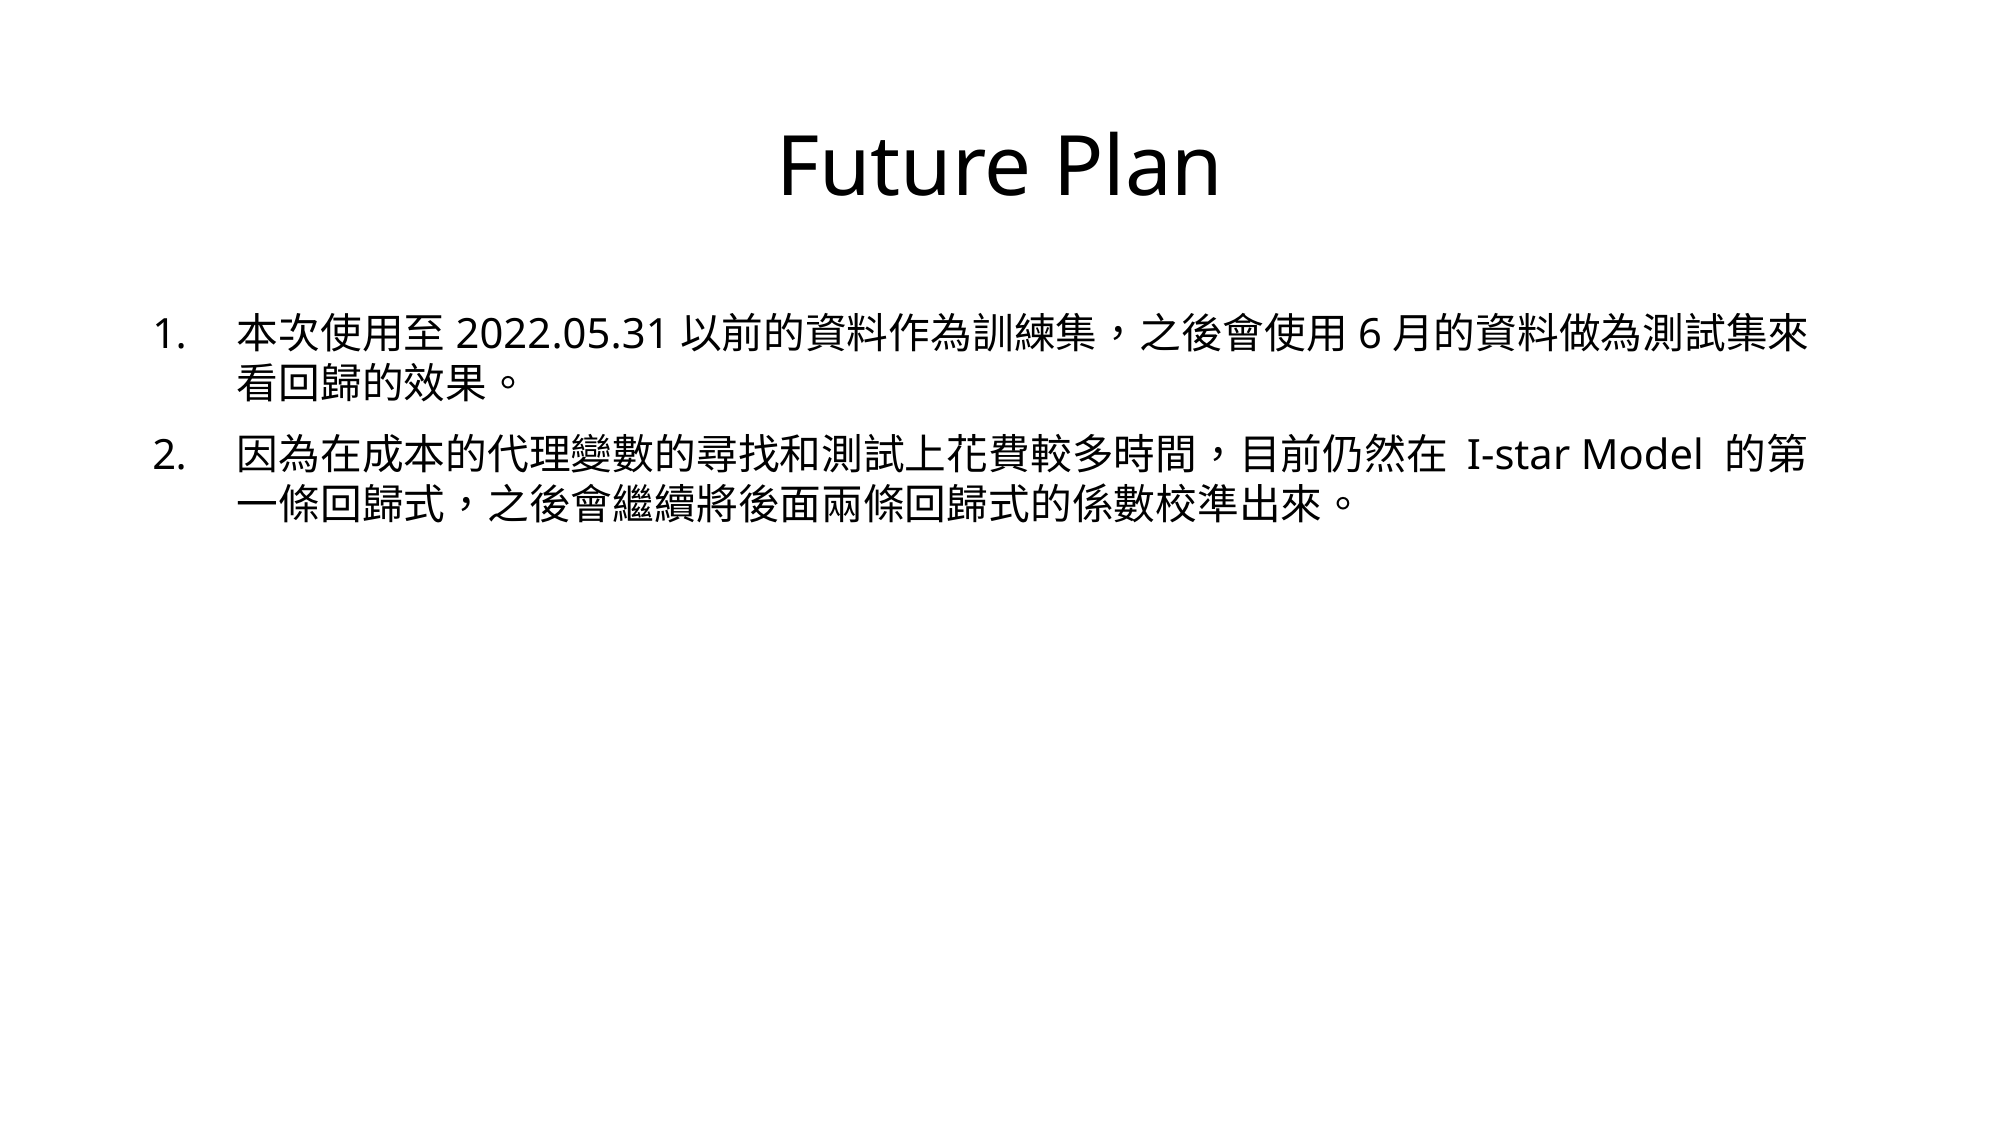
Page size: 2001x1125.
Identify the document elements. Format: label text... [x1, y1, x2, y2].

list 本次使用至2022.05.31以前的資料作為訓練集，之後會使用6月的資料做為測試集來看回歸的效果。 因為在成本的代理變數的尋找和測試上花費較多時間，目前仍然在 I-star Model 的第一條回歸式，之後會繼續將後面兩條回歸式的係數校準出來。 [137, 299, 1863, 1014]
title Future Plan [137, 59, 1863, 278]
